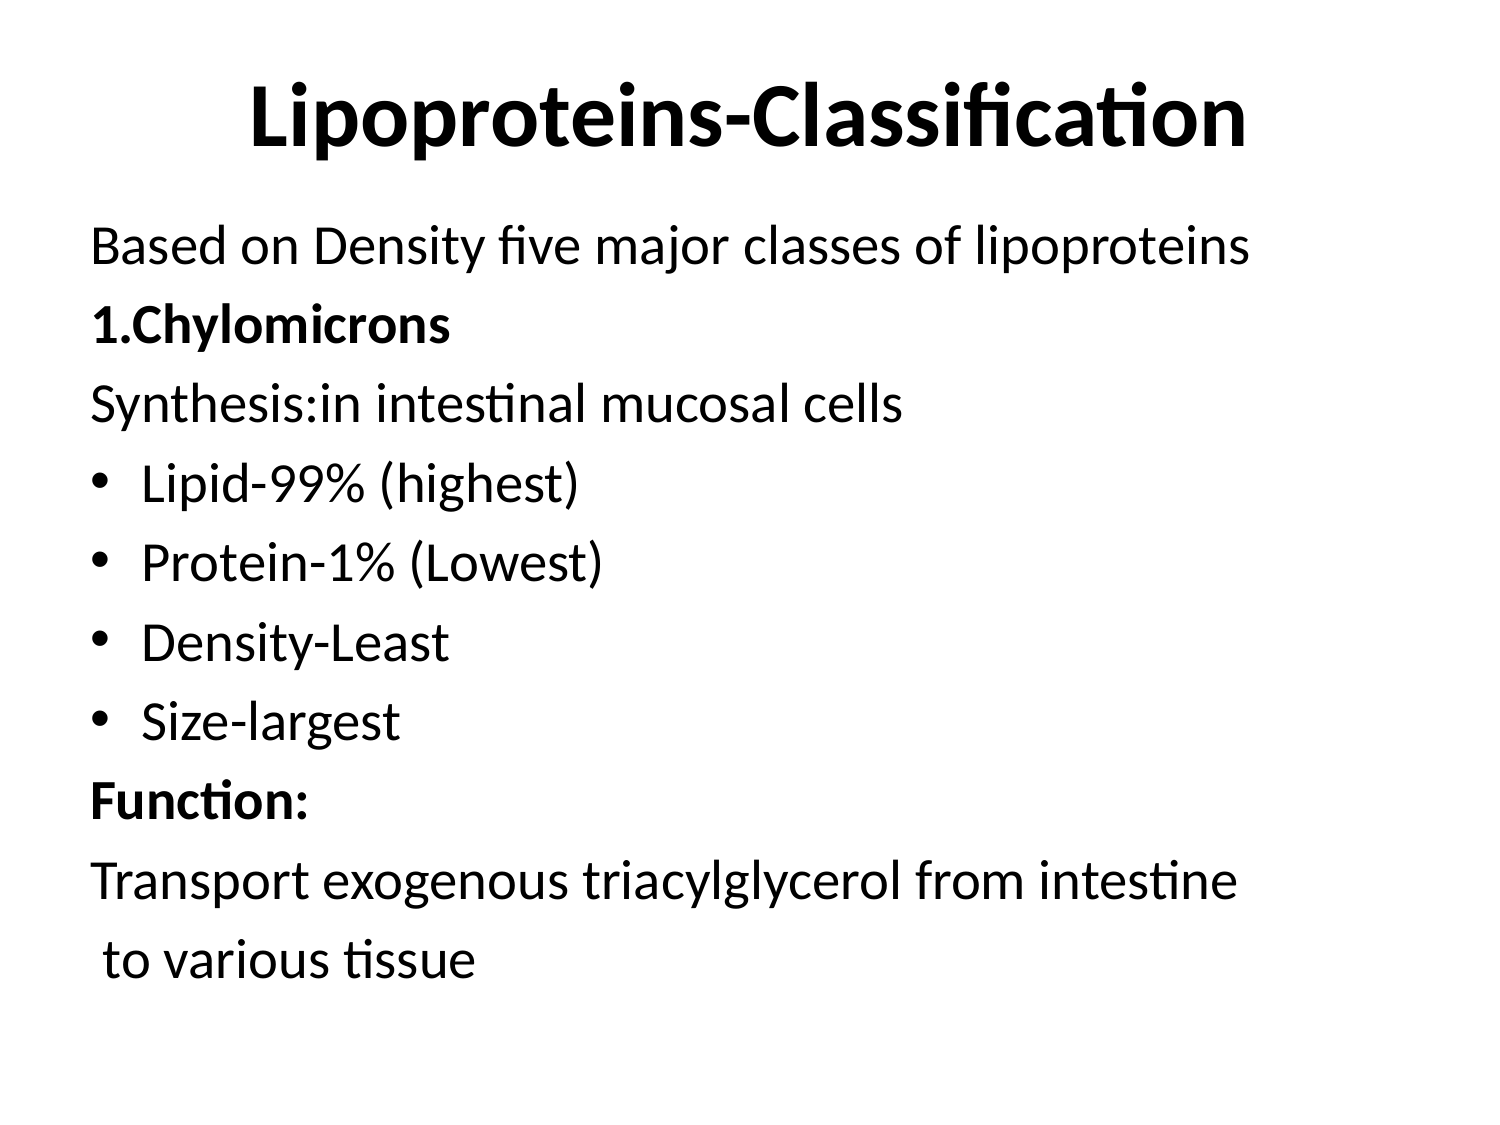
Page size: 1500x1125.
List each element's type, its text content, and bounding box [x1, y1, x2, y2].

list Based on Density five major classes of lipoproteins 1.Chylomicrons Synthesis:in intestinal mucosal cells Lipid-99% (highest) Protein-1% (Lowest) Density-Least Size-largest Function: Transport exogenous triacylglycerol from intestine to various tissue [75, 200, 1425, 1005]
title Lipoproteins-Classification [75, 45, 1425, 175]
